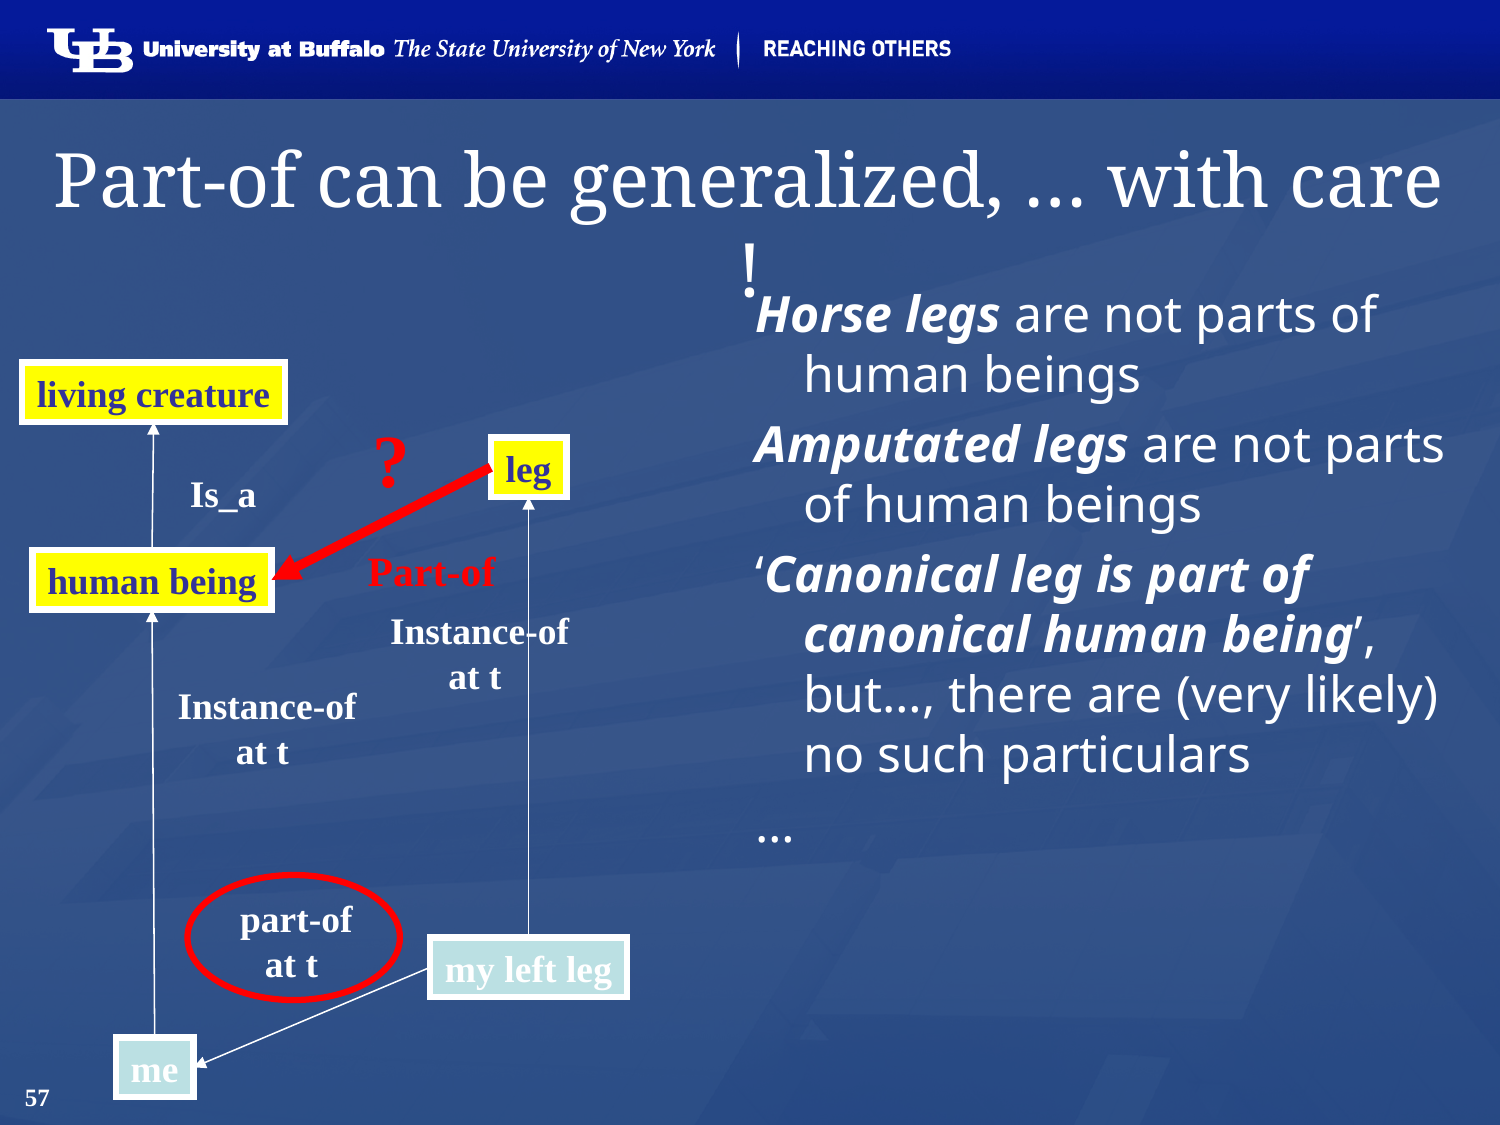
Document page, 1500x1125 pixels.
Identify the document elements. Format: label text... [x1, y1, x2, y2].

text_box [151, 619, 155, 1035]
text_box [187, 915, 194, 960]
text_box Is_a [175, 462, 272, 523]
text_box Instance-of at t [162, 674, 372, 780]
text_box [1324, 37, 1475, 188]
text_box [277, 404, 511, 603]
text_box my left leg [430, 937, 628, 998]
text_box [199, 887, 425, 1071]
title Part-of can be generalized, … with care ! [37, 125, 1463, 250]
list Horse legs are not parts of human beings Amputated legs are not parts of human beings ‘Canonical leg is part of canonical human being’, but…, there are (very likely) no such particulars … [741, 275, 1463, 1088]
text_box Instance-of at t [375, 599, 524, 705]
text_box Instance-of at t [534, 599, 584, 705]
text_box human being [32, 549, 272, 610]
text_box living creature [21, 362, 286, 423]
text_box me [115, 1037, 194, 1098]
text_box [235, 875, 352, 885]
picture [0, 0, 1500, 99]
text_box leg [515, 437, 567, 498]
slide_number 57 [0, 1062, 50, 1112]
